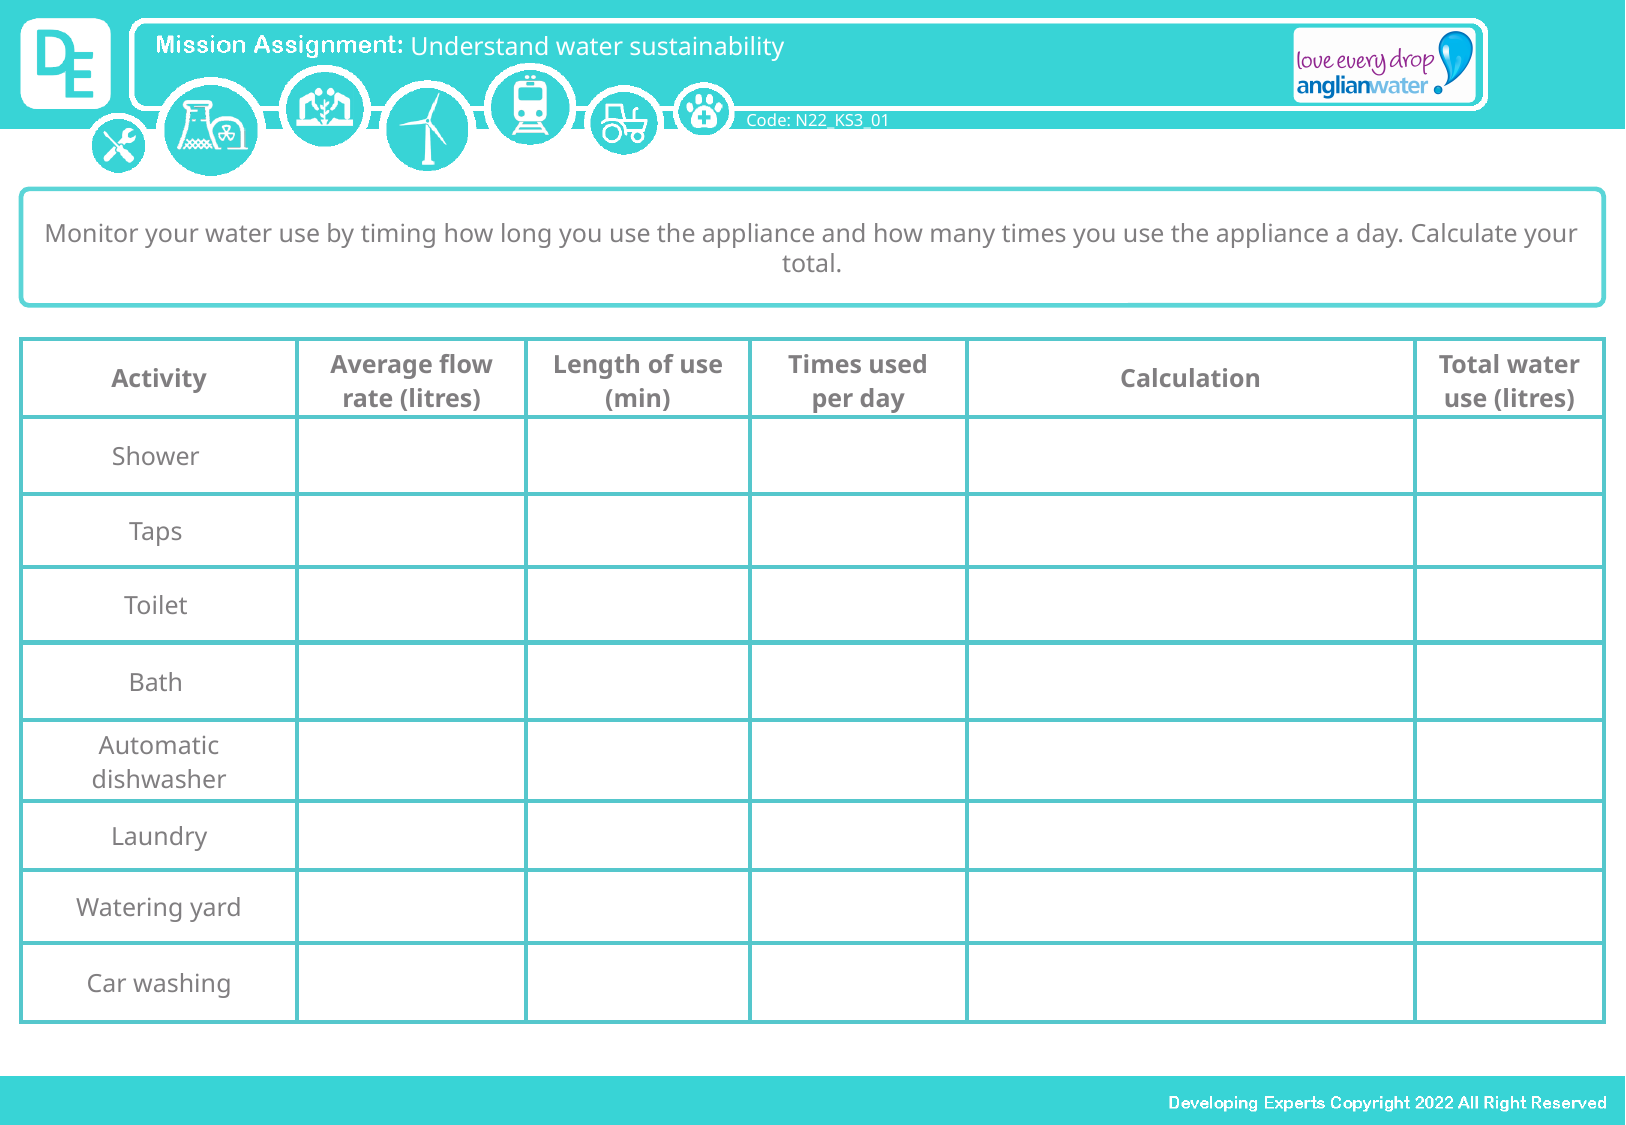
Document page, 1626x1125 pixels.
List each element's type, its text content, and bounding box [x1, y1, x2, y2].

table_cell [528, 569, 748, 640]
table_cell Laundry [23, 803, 295, 868]
table_header Activity [23, 341, 295, 415]
table_cell [299, 419, 524, 492]
table_cell [299, 872, 524, 941]
text_box Monitor your water use by timing how long you use the appliance and how many times you use the appliance a day. Calculate your total. [19, 187, 1605, 307]
table_cell [969, 722, 1413, 799]
table_cell [752, 419, 965, 492]
table_cell Car washing [23, 945, 295, 1020]
table_cell [528, 803, 748, 868]
table_cell [969, 419, 1413, 492]
table_cell [752, 872, 965, 941]
table_cell [1417, 496, 1602, 565]
table_cell [1417, 569, 1602, 640]
table_cell Watering yard [23, 872, 295, 941]
table_header Calculation [969, 341, 1413, 415]
table_header Average flow rate (litres) [299, 341, 524, 415]
table_cell [299, 496, 524, 565]
table_cell [969, 496, 1413, 565]
table_cell Bath [23, 645, 295, 718]
picture [0, 1076, 1625, 1125]
table_cell [528, 496, 748, 565]
table_cell [299, 645, 524, 718]
table_cell [299, 722, 524, 799]
table_cell Automatic dishwasher [23, 722, 295, 799]
table_cell [969, 872, 1413, 941]
table_cell Taps [23, 496, 295, 565]
table_cell [299, 803, 524, 868]
table_header Times used per day [752, 341, 965, 415]
table_cell [969, 945, 1413, 1020]
table_cell [969, 803, 1413, 868]
table_cell [1417, 722, 1602, 799]
table_cell [752, 645, 965, 718]
table_cell [1417, 872, 1602, 941]
table_cell [299, 569, 524, 640]
table_cell [752, 569, 965, 640]
table_cell [299, 945, 524, 1020]
table_cell [1417, 645, 1602, 718]
table_cell [969, 569, 1413, 640]
table_cell [528, 945, 748, 1020]
table_cell [969, 645, 1413, 718]
table_cell [752, 722, 965, 799]
table_header Total water use (litres) [1417, 341, 1602, 415]
table_cell [528, 645, 748, 718]
table_cell [752, 945, 965, 1020]
table_cell [1417, 803, 1602, 868]
table_header Length of use (min) [528, 341, 748, 415]
table_cell Shower [23, 419, 295, 492]
table_cell [1417, 945, 1602, 1020]
picture [0, 0, 1625, 177]
table_cell [528, 722, 748, 799]
table_cell Toilet [23, 569, 295, 640]
table_cell [1417, 419, 1602, 492]
table_cell [528, 872, 748, 941]
table_cell [752, 496, 965, 565]
table_cell [752, 803, 965, 868]
table_cell [528, 419, 748, 492]
